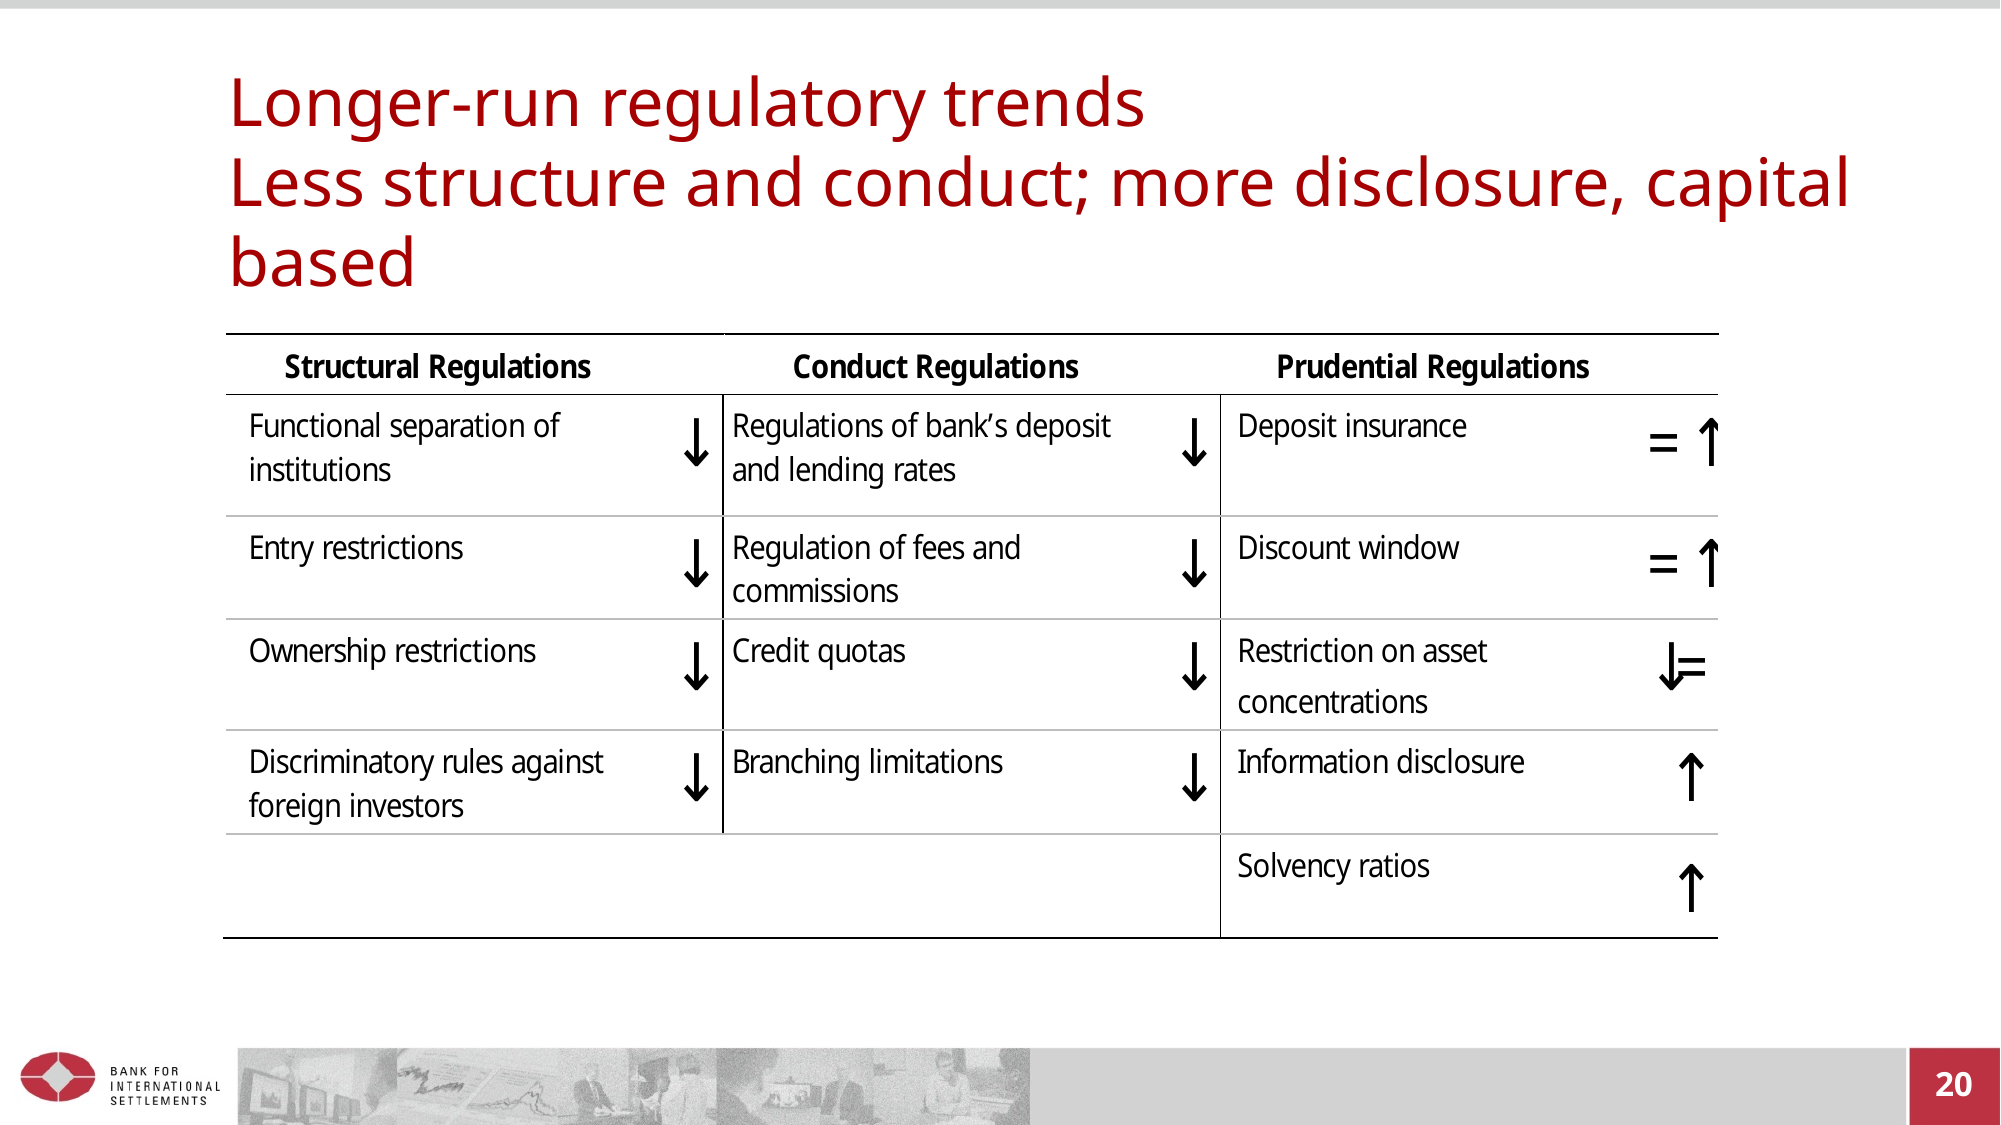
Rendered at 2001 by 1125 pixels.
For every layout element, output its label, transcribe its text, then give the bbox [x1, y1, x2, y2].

slide_number 20 [1892, 1055, 2000, 1109]
picture [0, 1046, 2000, 1125]
title Longer-run regulatory trends Less structure and conduct; more disclosure, capital based [228, 59, 1954, 238]
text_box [196, 231, 1751, 1057]
